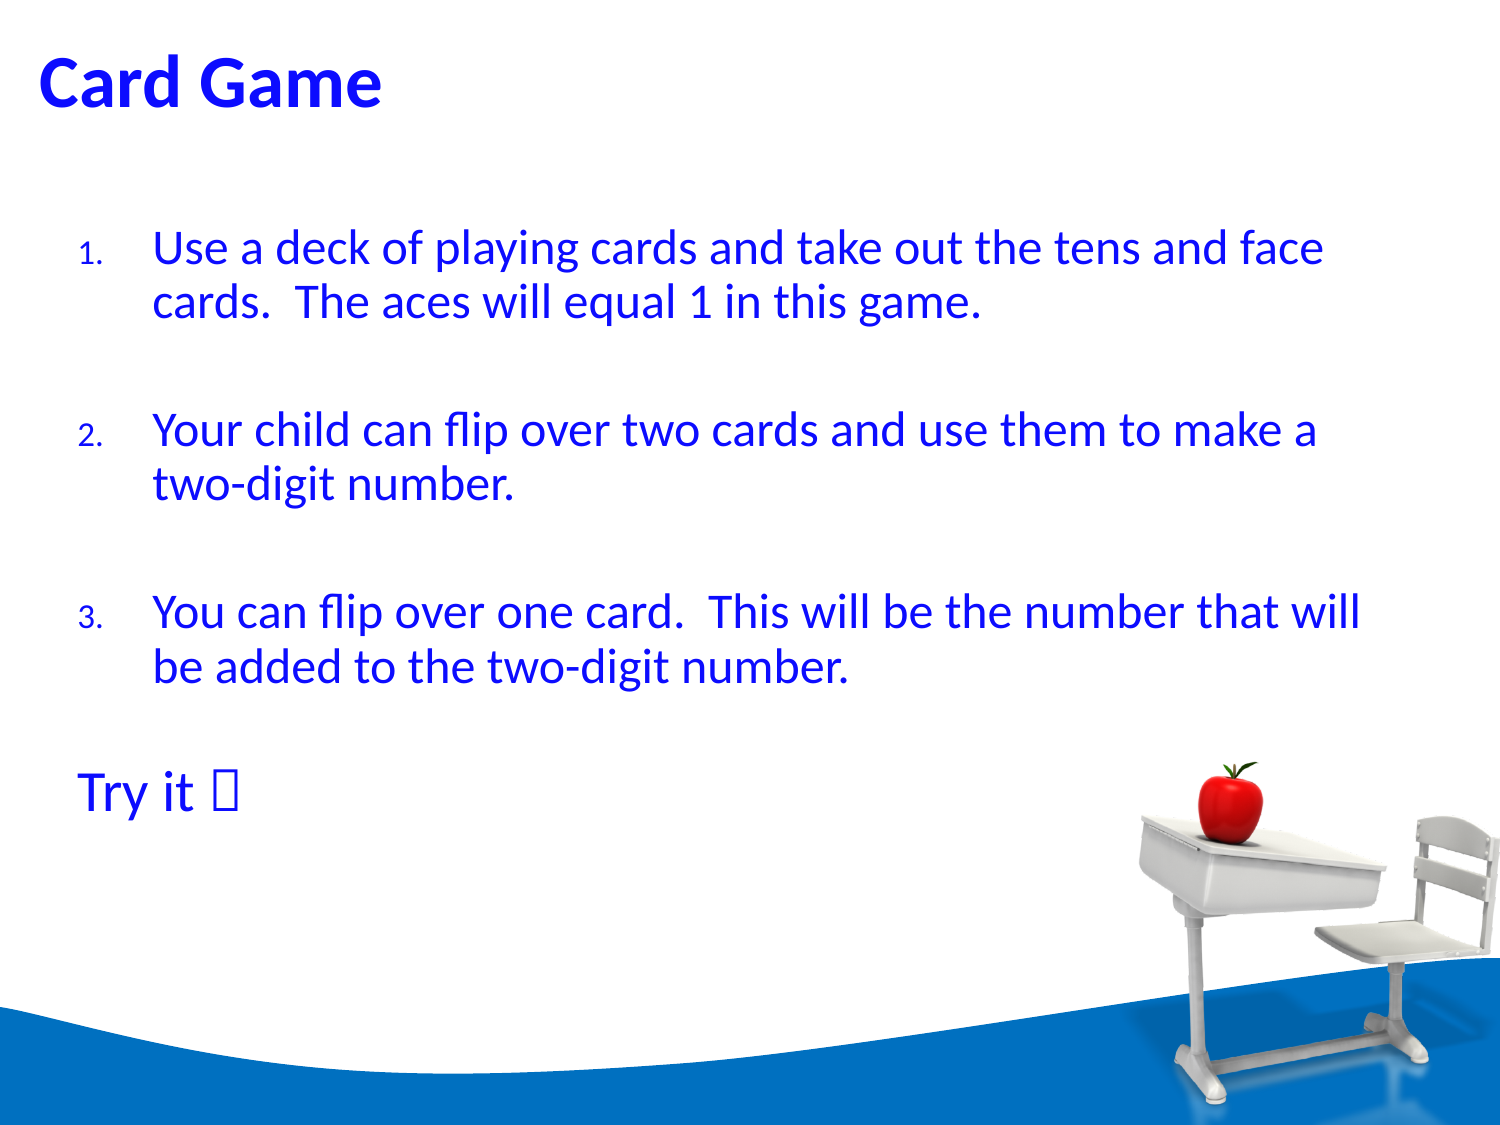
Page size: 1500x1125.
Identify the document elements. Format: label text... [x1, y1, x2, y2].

title Card Game [24, 24, 1375, 130]
list Use a deck of playing cards and take out the tens and face cards. The aces will equal 1 in this game. Your child can flip over two cards and use them to make a two-digit number. You can flip over one card. This will be the number that will be added to the two-digit number. Try it  [62, 212, 1425, 955]
picture [1057, 628, 1500, 1125]
